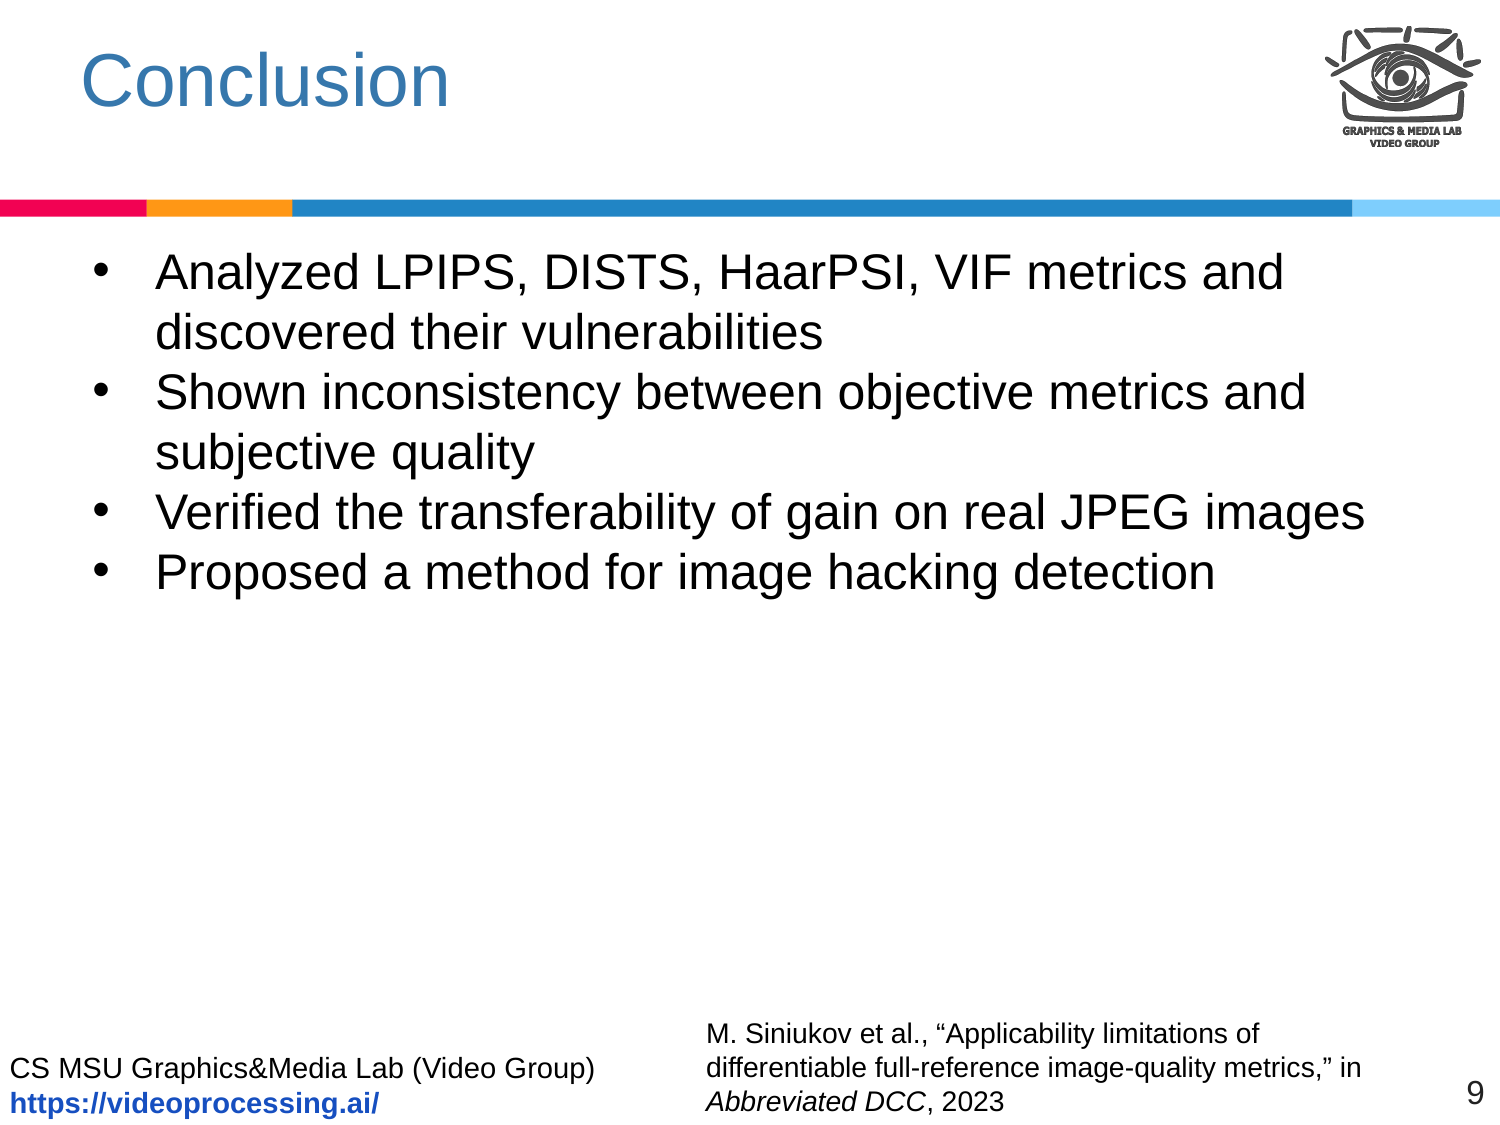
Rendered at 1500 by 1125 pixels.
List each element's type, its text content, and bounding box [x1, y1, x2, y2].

title Conclusion [64, 6, 1316, 195]
list Analyzed LPIPS, DISTS, HaarPSI, VIF metrics and discovered their vulnerabilities Shown inconsistency between objective metrics and subjective quality Verified the transferability of gain on real JPEG images Proposed a method for image hacking detection [64, 231, 1459, 1000]
picture [1325, 26, 1481, 147]
list M. Siniukov et al., “Applicability limitations of differentiable full-reference image-quality metrics,” in Abbreviated DCC, 2023 [691, 1007, 1400, 1125]
slide_number ‹#› [1403, 1064, 1500, 1116]
